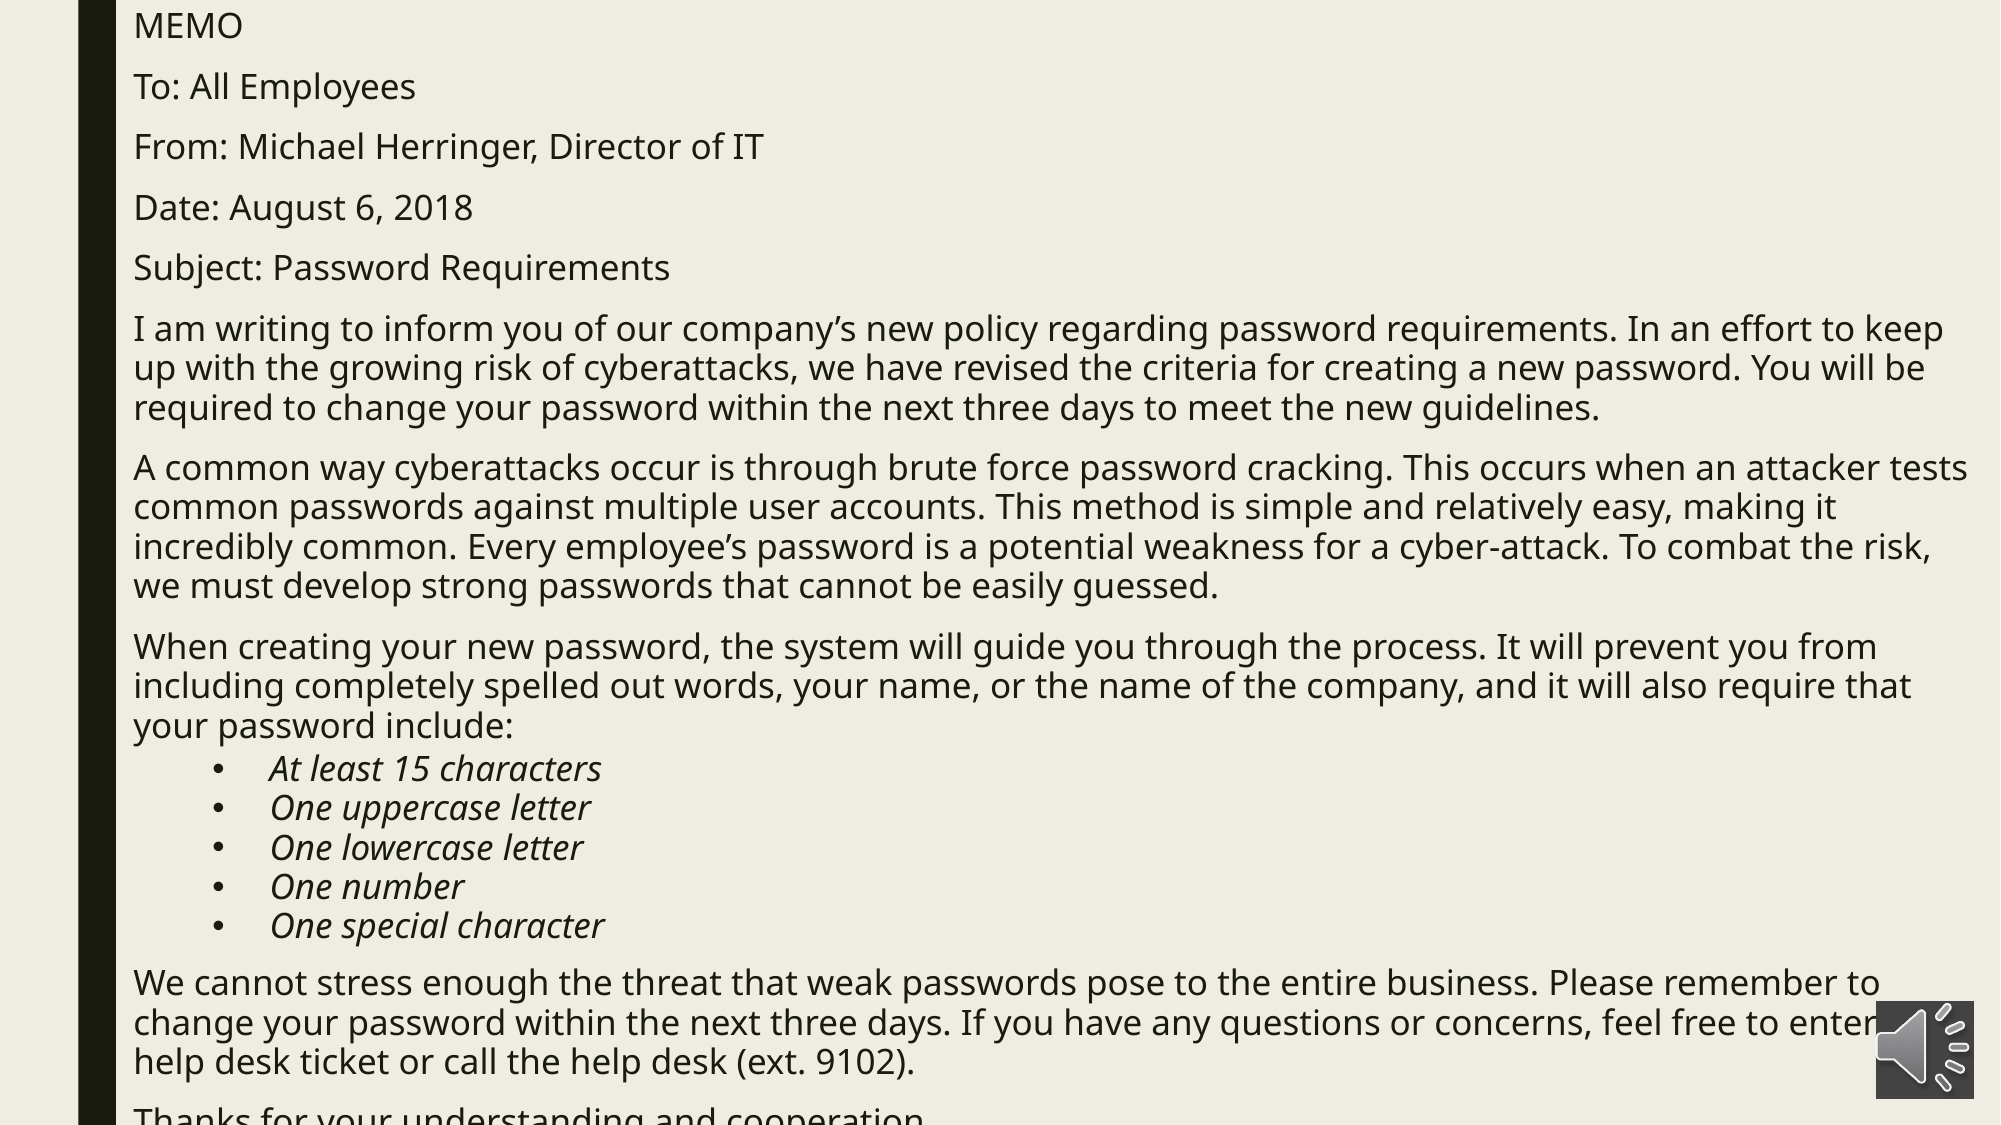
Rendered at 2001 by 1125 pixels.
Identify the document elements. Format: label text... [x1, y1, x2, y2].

picture [1874, 999, 1975, 1100]
list MEMO To: All Employees From: Michael Herringer, Director of IT Date: August 6, 2018 Subject: Password Requirements I am writing to inform you of our company’s new policy regarding password requirements. In an effort to keep up with the growing risk of cyberattacks, we have revised the criteria for creating a new password. You will be required to change your password within the next three days to meet the new guidelines. A common way cyberattacks occur is through brute force password cracking. This occurs when an attacker tests common passwords against multiple user accounts. This method is simple and relatively easy, making it incredibly common. Every employee’s password is a potential weakness for a cyber-attack. To combat the risk, we must develop strong passwords that cannot be easily guessed. When creating your new password, the system will guide you through the process. It will prevent you from including completely spelled out words, your name, or the name of the company, and it will also require that your password include: At least 15 characters One uppercase letter One lowercase letter One number One special character We cannot stress enough the threat that weak passwords pose to the entire business. Please remember to change your password within the next three days. If you have any questions or concerns, feel free to enter a help desk ticket or call the help desk (ext. 9102). Thanks for your understanding and cooperation. [118, 0, 2000, 1125]
